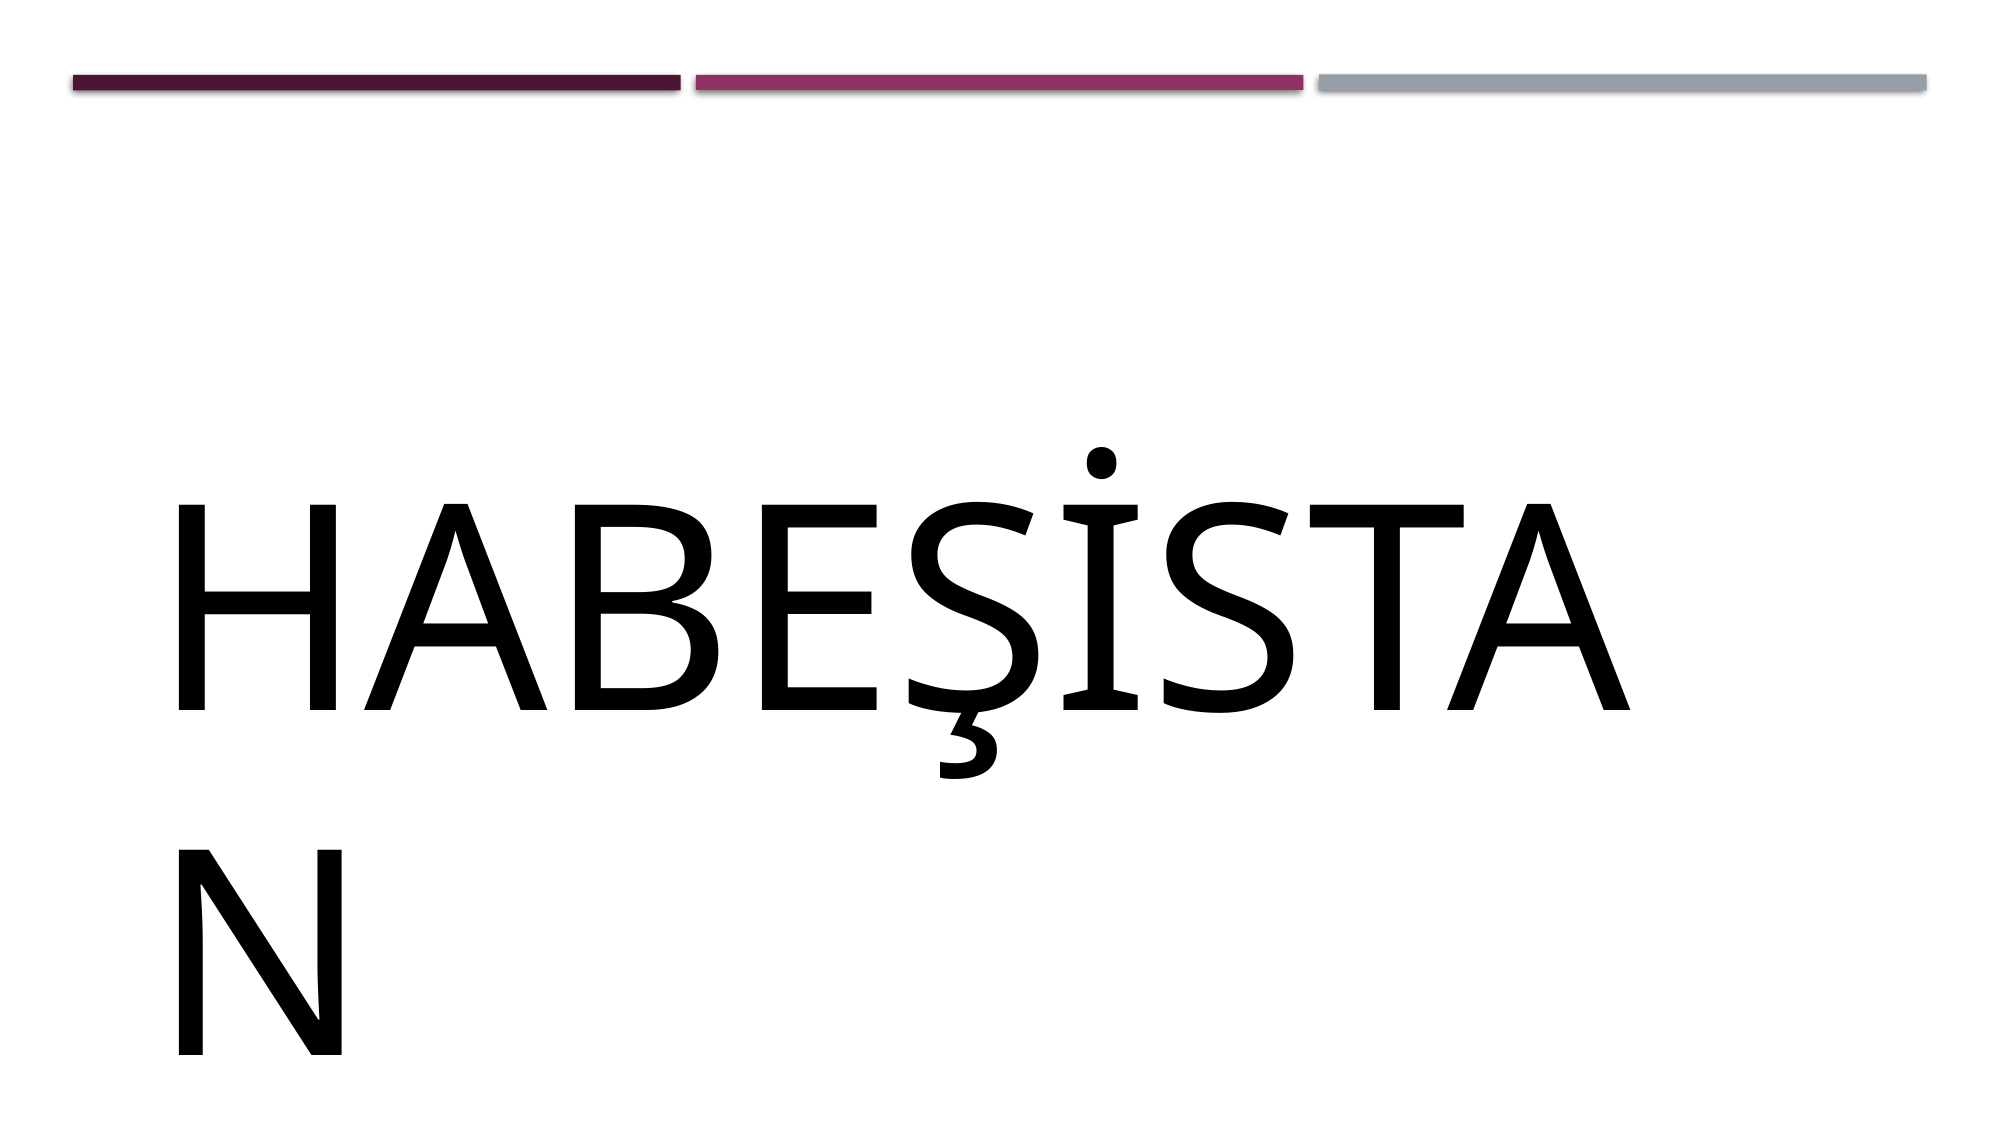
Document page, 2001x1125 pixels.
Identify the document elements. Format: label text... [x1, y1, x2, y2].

text_box HABEŞİSTAN [136, 415, 1837, 1121]
